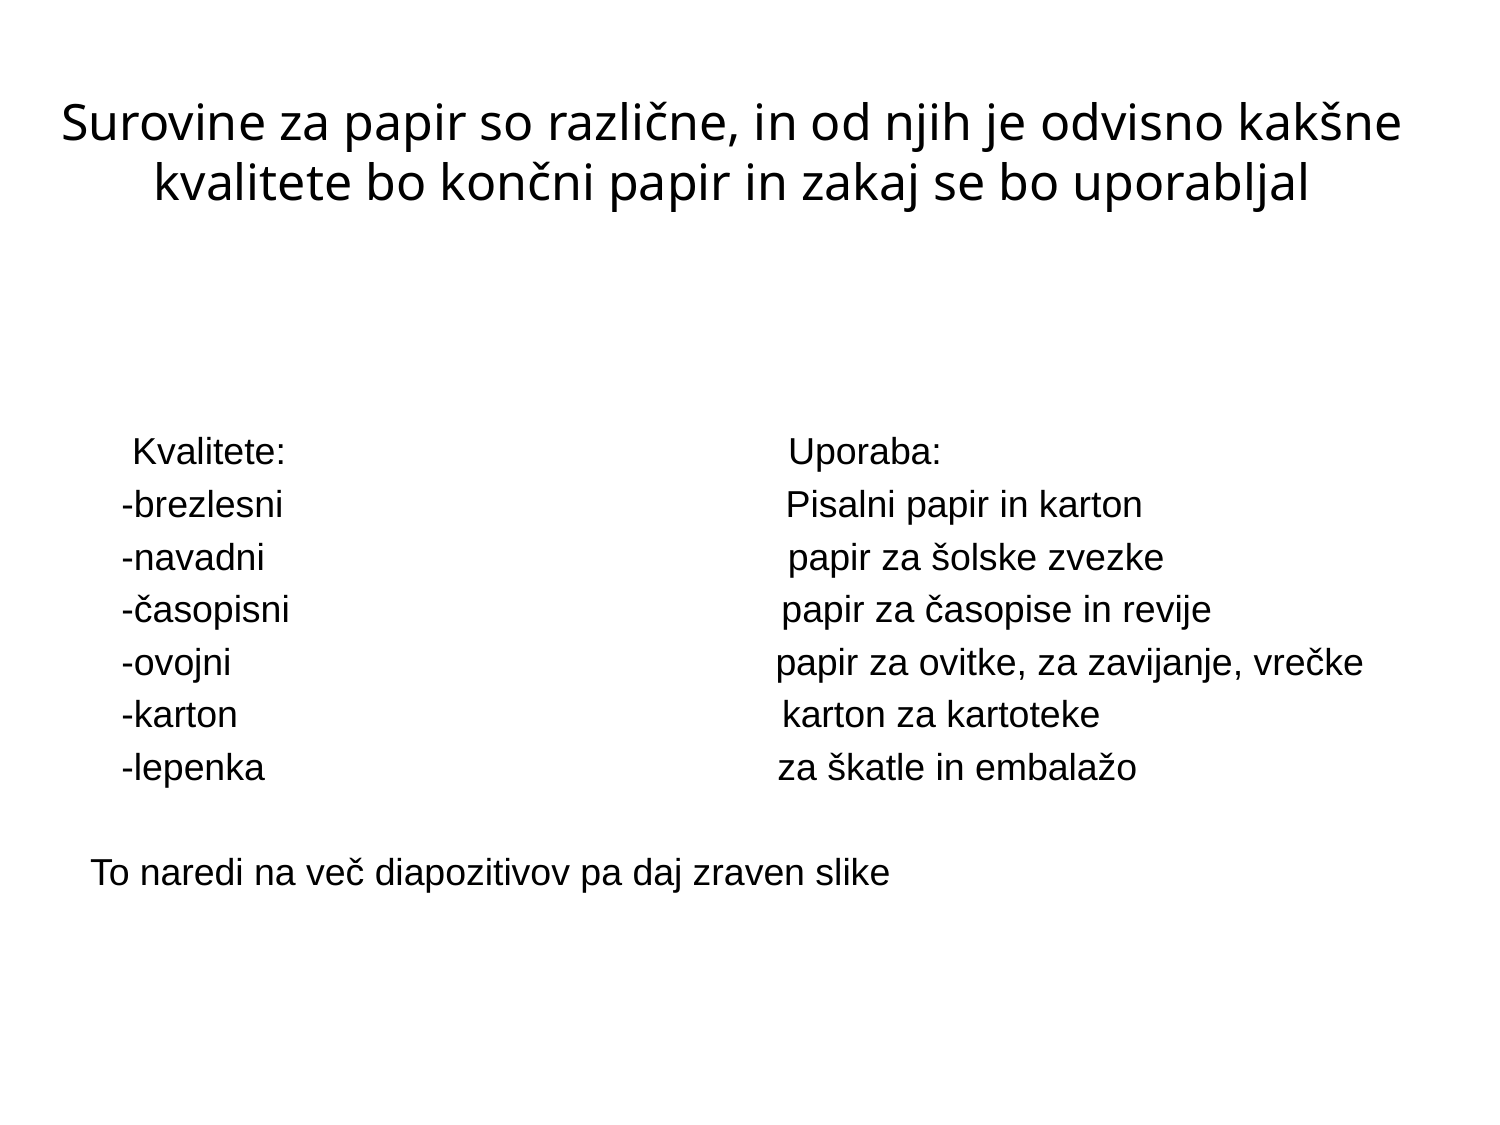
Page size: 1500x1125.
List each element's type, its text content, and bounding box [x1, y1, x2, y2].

title Surovine za papir so različne, in od njih je odvisno kakšne kvalitete bo končni papir in zakaj se bo uporabljal [29, 45, 1436, 256]
list Kvalitete: Uporaba: -brezlesni Pisalni papir in karton -navadni papir za šolske zvezke -časopisni papir za časopise in revije -ovojni papir za ovitke, za zavijanje, vrečke -karton karton za kartoteke -lepenka za škatle in embalažo To naredi na več diapozitivov pa daj zraven slike [75, 262, 1425, 1005]
